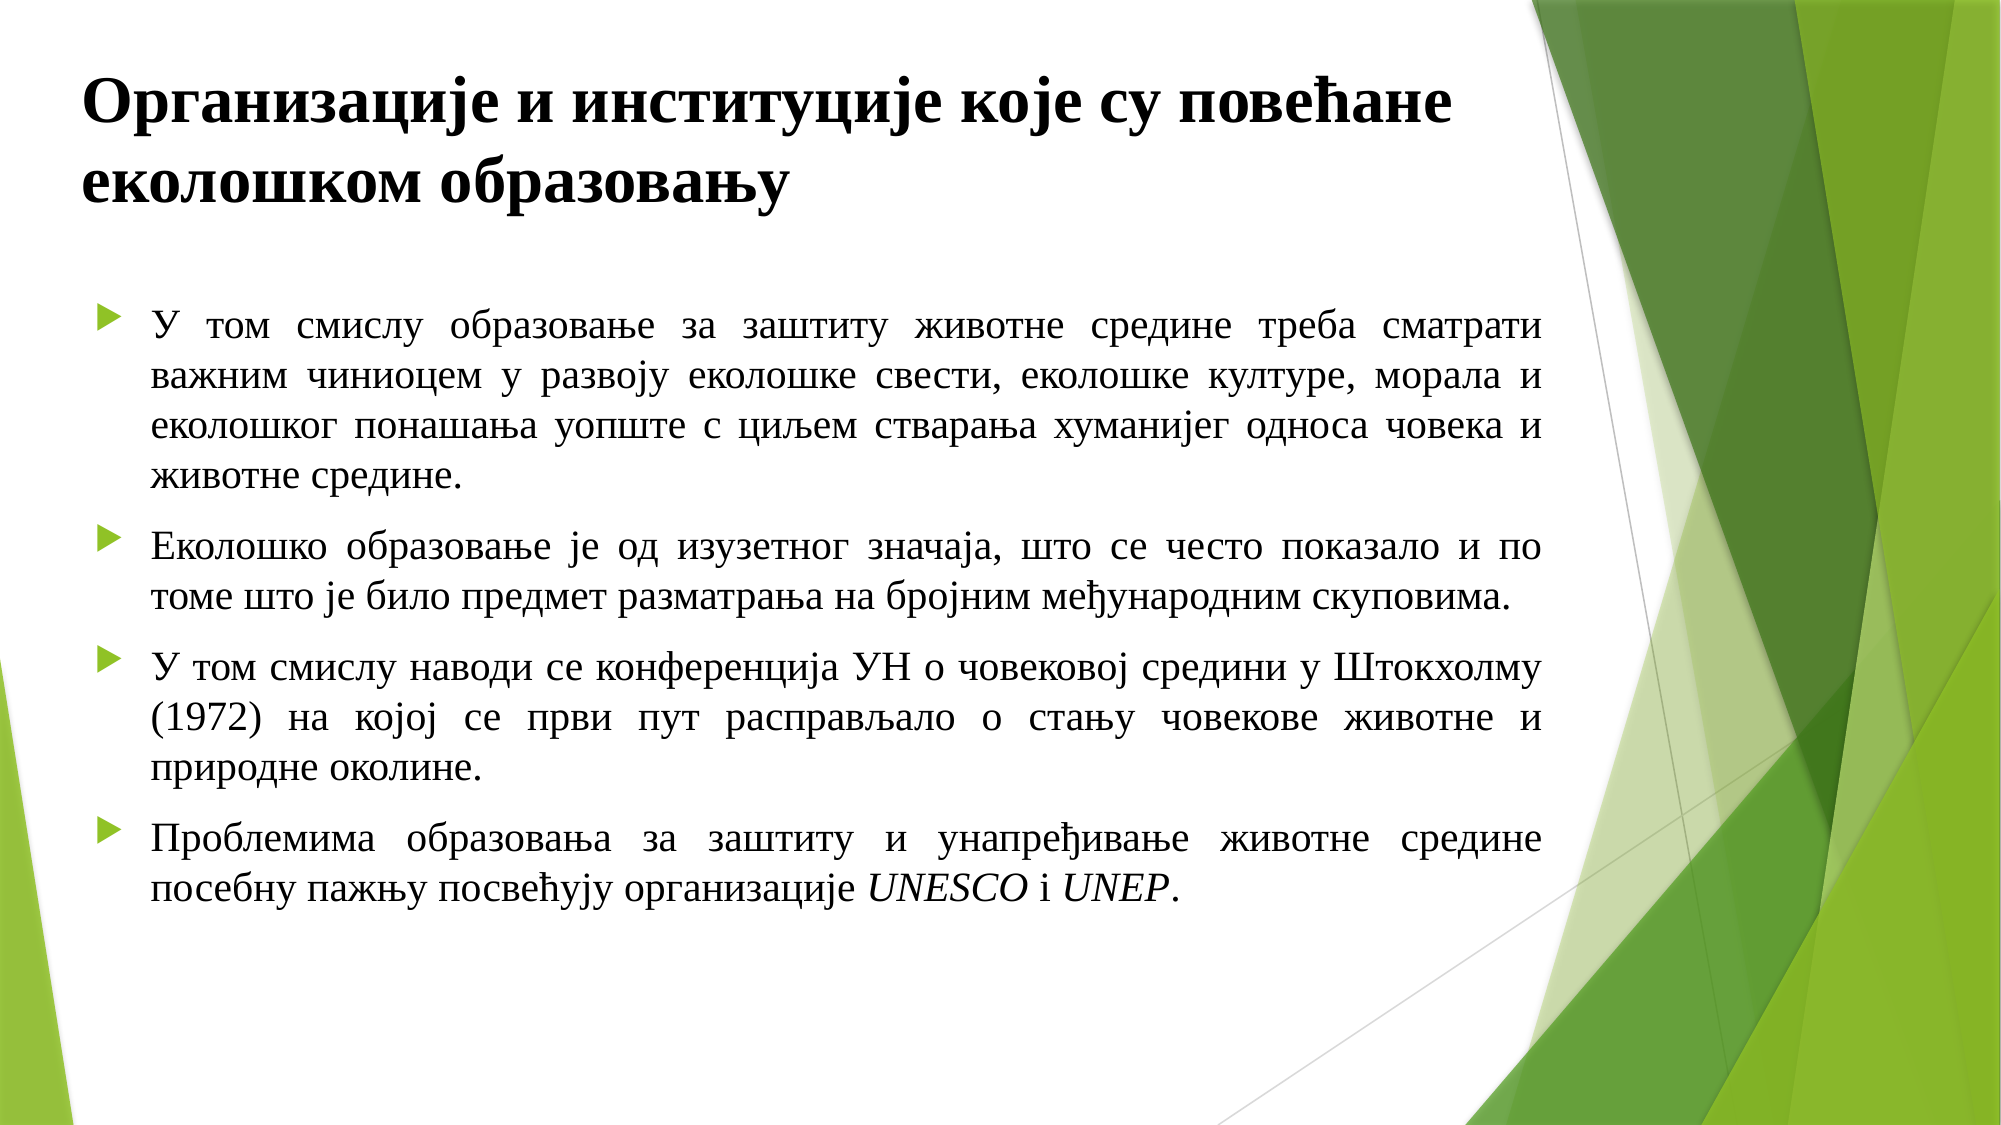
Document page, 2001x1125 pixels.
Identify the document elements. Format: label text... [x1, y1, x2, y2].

title Организације и институције које су повећане еколошком образовању [66, 48, 1475, 223]
list У том смислу образовање за заштиту животне средине треба сматрати важним чиниоцем у развоју еколошке свести, еколошке културе, морала и еколошког понашања уопште с циљем стварања хуманијег односа човека и животне средине. Еколошко образовање је од изузетног значаја, што се често показало и по томе што је било предмет разматрања на бројним међународним скуповима. У том смислу наводи се конференција УН о човековој средини у Штокхолму (1972) на којој се први пут расправљало о стању човекове животне и природне околине. Проблемима образовања за заштиту и унапређивање животне средине посебну пажњу посвећују организације UNESCO i UNEP. [79, 289, 1558, 1055]
